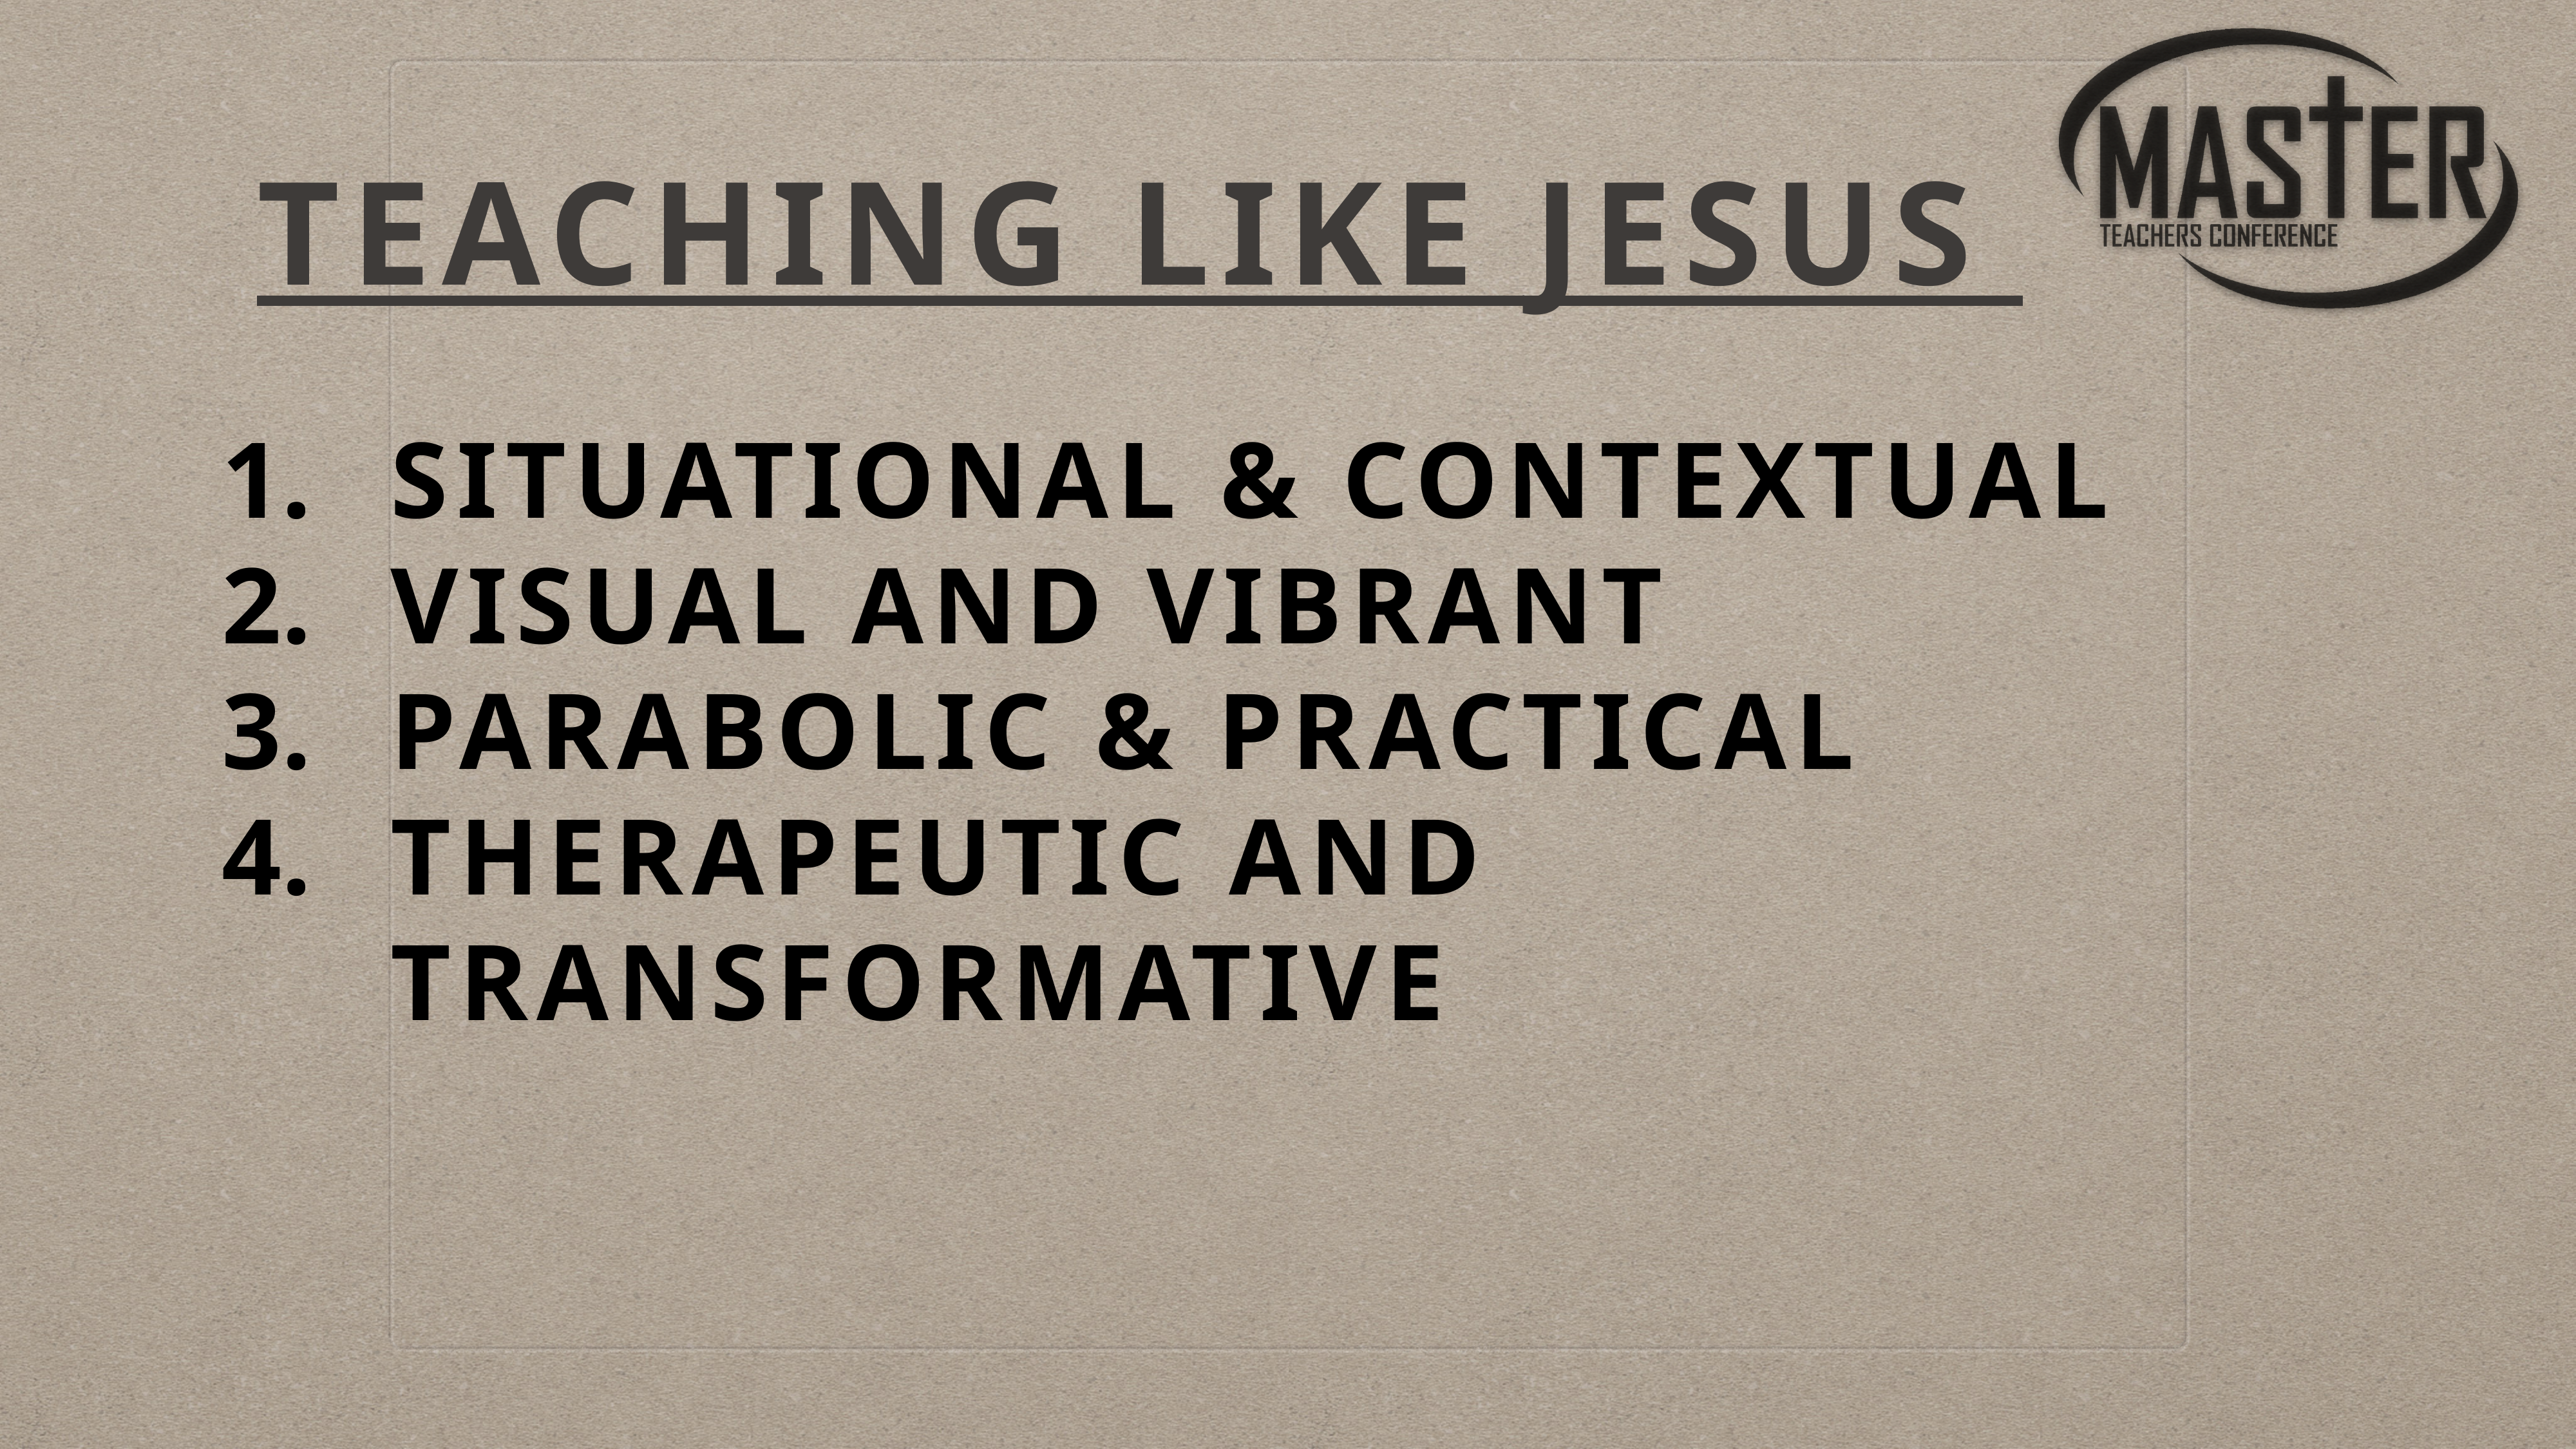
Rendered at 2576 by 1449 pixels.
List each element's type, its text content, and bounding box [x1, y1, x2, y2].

picture [0, 0, 2576, 1449]
picture [2056, 0, 2521, 366]
title Teaching Like Jesus [167, 167, 2114, 537]
text_box Situational & Contextual Visual and Vibrant Parabolic & Practical Therapeutic and Transformative [214, 406, 2161, 1287]
